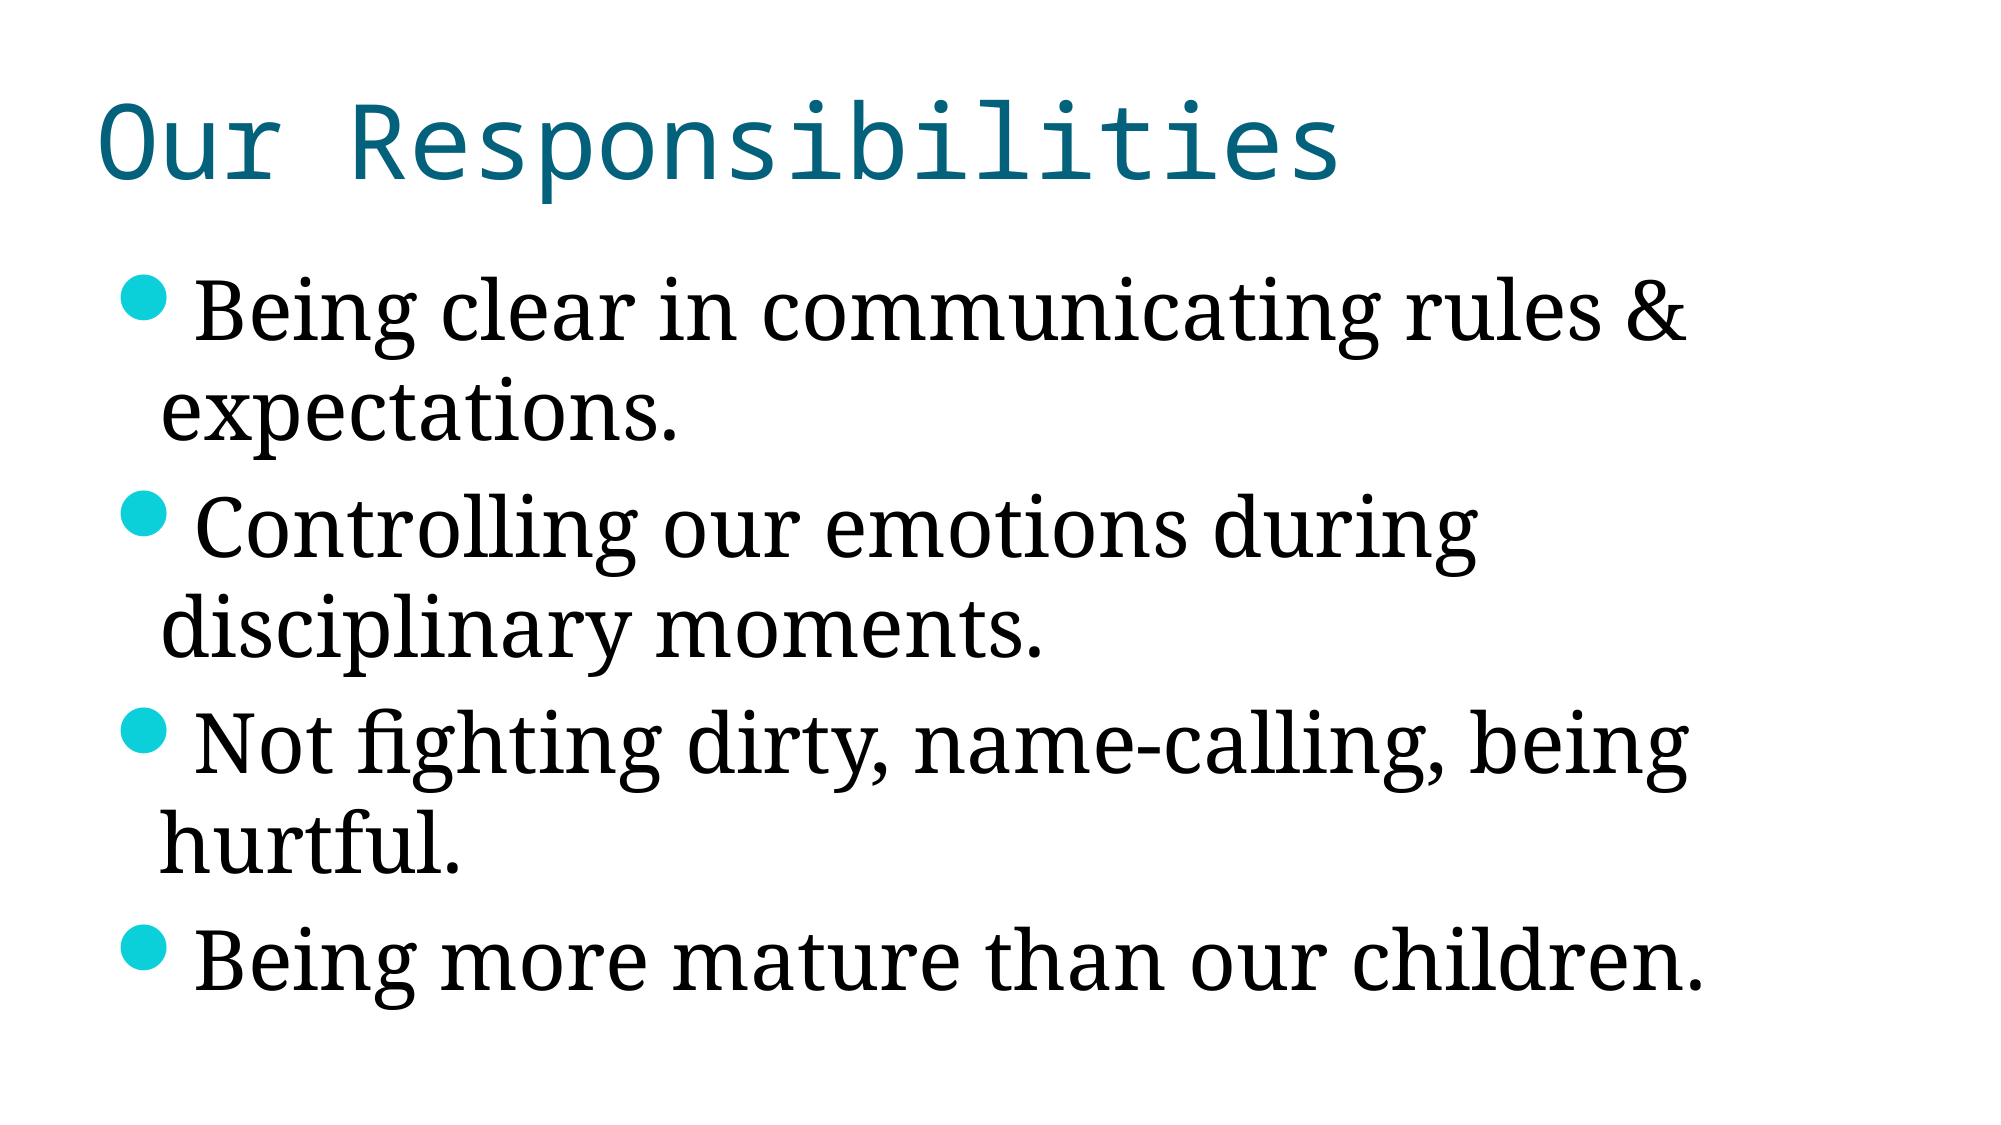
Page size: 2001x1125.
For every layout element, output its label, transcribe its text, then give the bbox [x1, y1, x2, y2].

list Being clear in communicating rules & expectations. Controlling our emotions during disciplinary moments. Not fighting dirty, name-calling, being hurtful. Being more mature than our children. [99, 249, 1900, 1038]
title Our Responsibilities [96, 12, 1897, 200]
